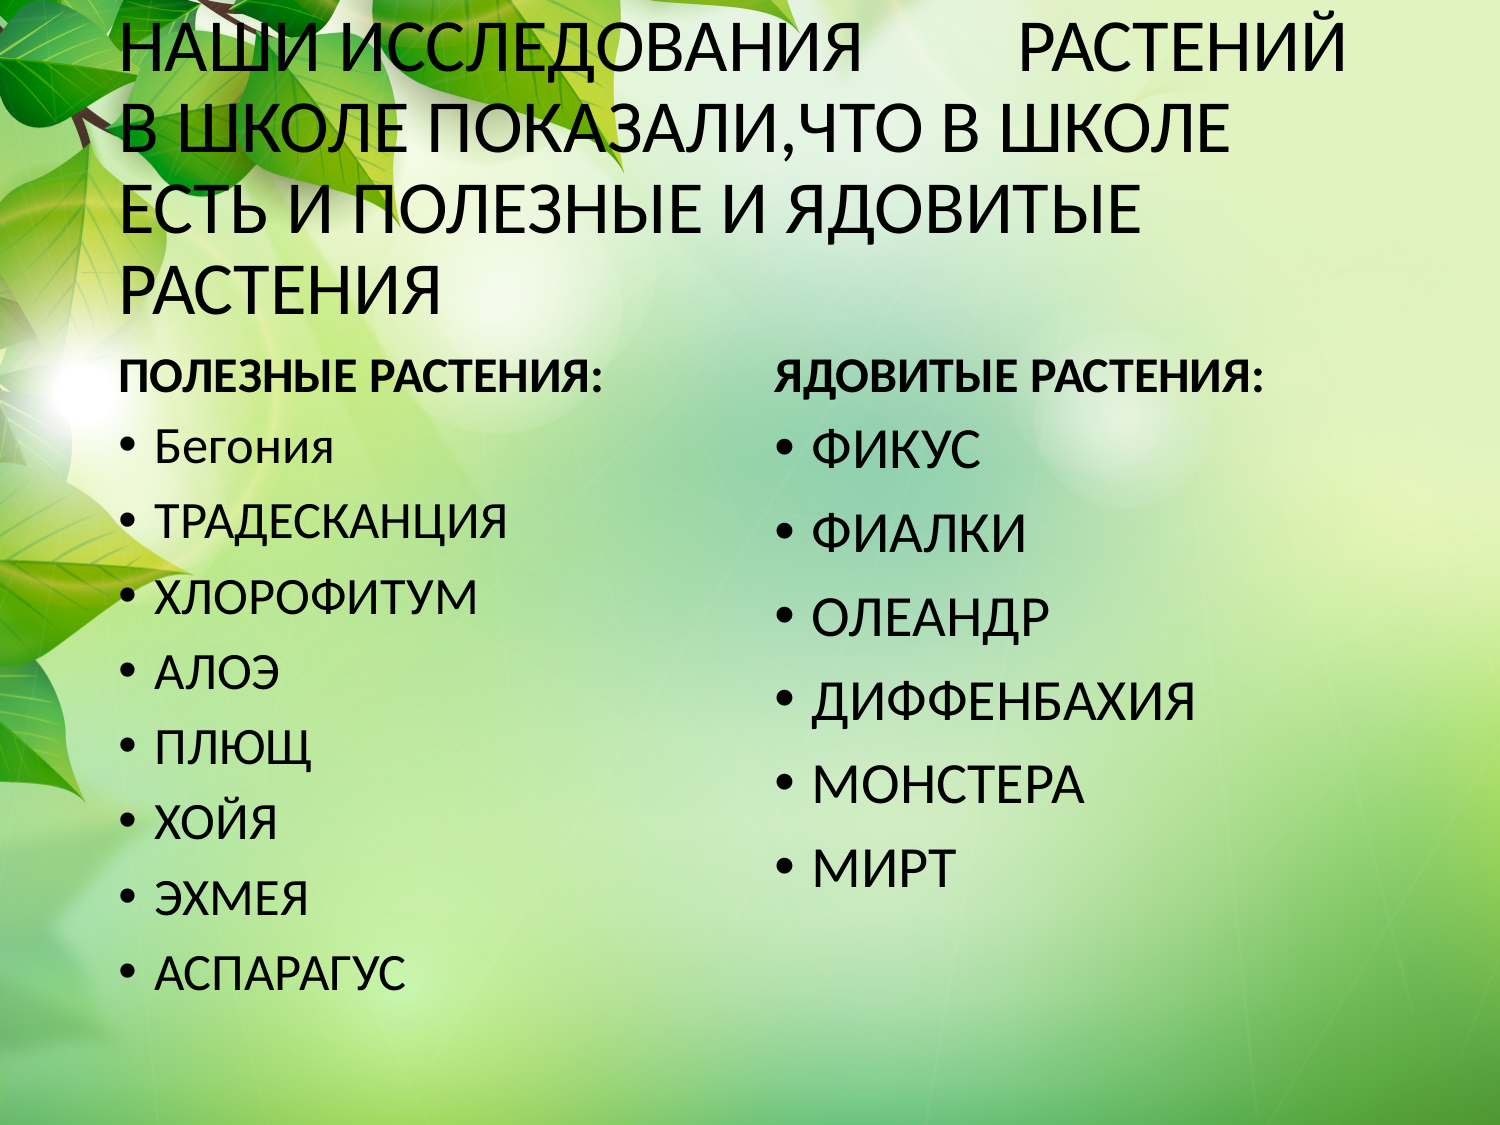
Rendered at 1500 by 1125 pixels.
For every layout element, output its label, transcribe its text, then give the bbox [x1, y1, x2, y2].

list ЯДОВИТЫЕ РАСТЕНИЯ: [759, 275, 1398, 410]
picture [0, 0, 1500, 1125]
list ПОЛЕЗНЫЕ РАСТЕНИЯ: [103, 275, 738, 410]
list Бегония ТРАДЕСКАНЦИЯ ХЛОРОФИТУМ АЛОЭ ПЛЮЩ ХОЙЯ ЭХМЕЯ АСПАРАГУС [103, 410, 738, 1016]
list ФИКУС ФИАЛКИ ОЛЕАНДР ДИФФЕНБАХИЯ МОНСТЕРА МИРТ [759, 410, 1398, 1016]
title НАШИ ИССЛЕДОВАНИЯ РАСТЕНИЙ В ШКОЛЕ ПОКАЗАЛИ,ЧТО В ШКОЛЕ ЕСТЬ И ПОЛЕЗНЫЕ И ЯДОВИТЫЕ РАСТЕНИЯ [103, 59, 1398, 278]
